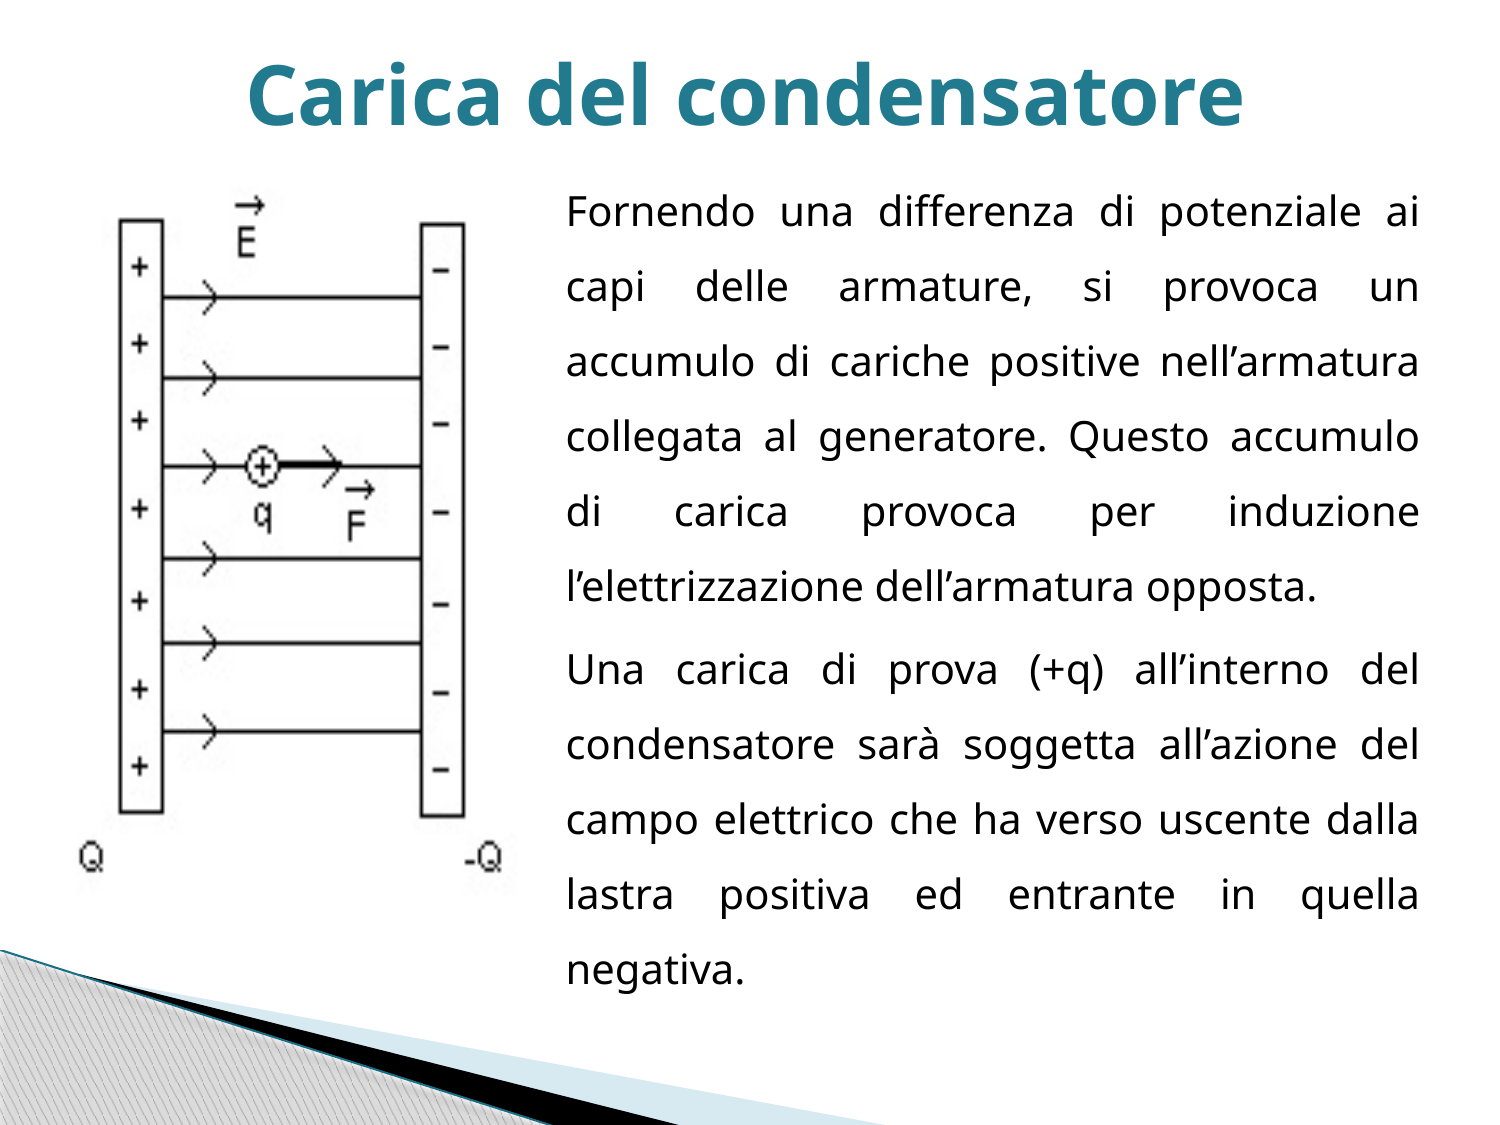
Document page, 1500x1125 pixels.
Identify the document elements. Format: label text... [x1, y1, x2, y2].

list Fornendo una differenza di potenziale ai capi delle armature, si provoca un accumulo di cariche positive nell’armatura collegata al generatore. Questo accumulo di carica provoca per induzione l’elettrizzazione dell’armatura opposta. Una carica di prova (+q) all’interno del condensatore sarà soggetta all’azione del campo elettrico che ha verso uscente dalla lastra positiva ed entrante in quella negativa. [550, 152, 1436, 1059]
title Carica del condensatore [230, 31, 1313, 153]
picture [0, 186, 587, 950]
